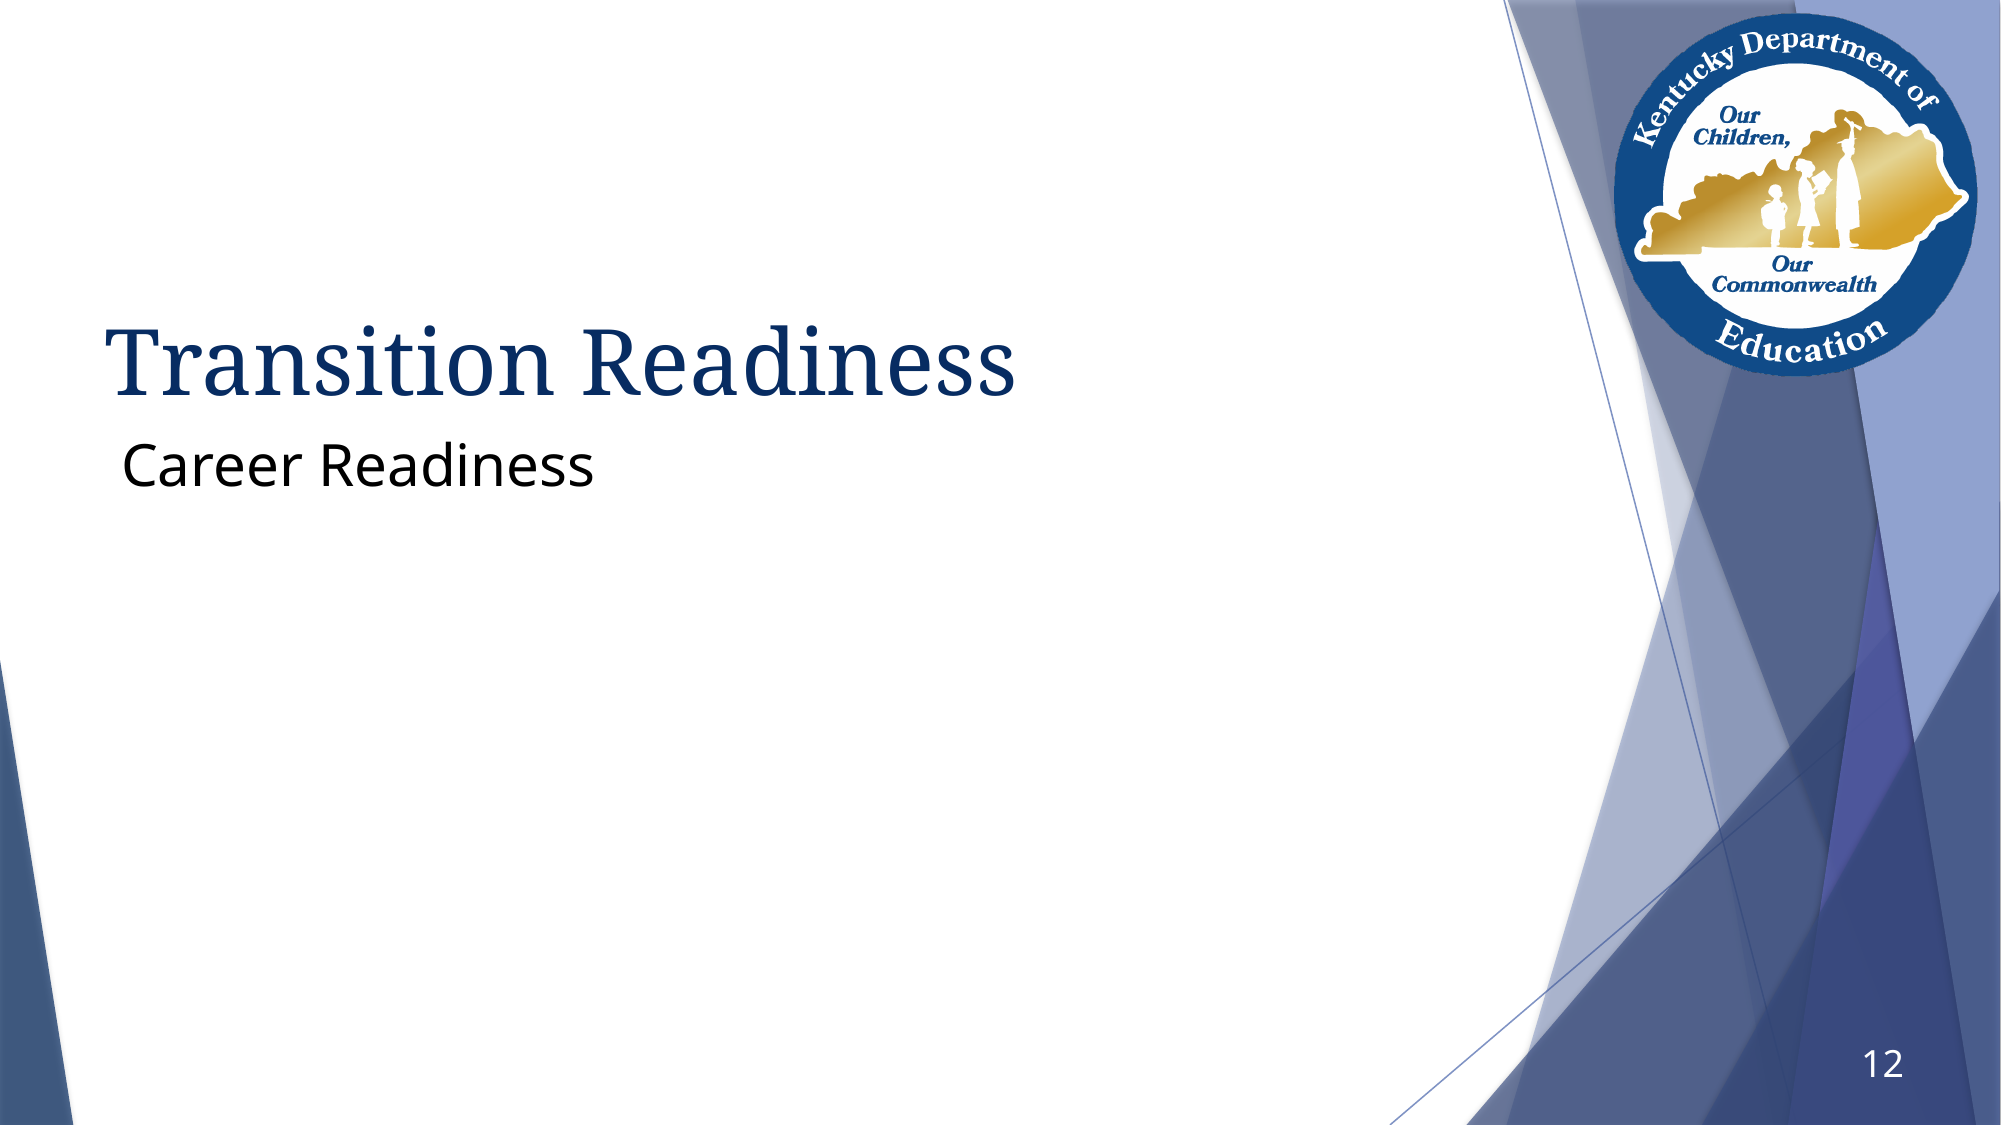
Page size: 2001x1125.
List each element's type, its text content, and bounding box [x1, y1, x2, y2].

list Career Readiness [106, 420, 1517, 562]
picture [1598, 0, 1989, 390]
slide_number 12 [1807, 1035, 1920, 1095]
title Transition Readiness [89, 121, 1500, 421]
